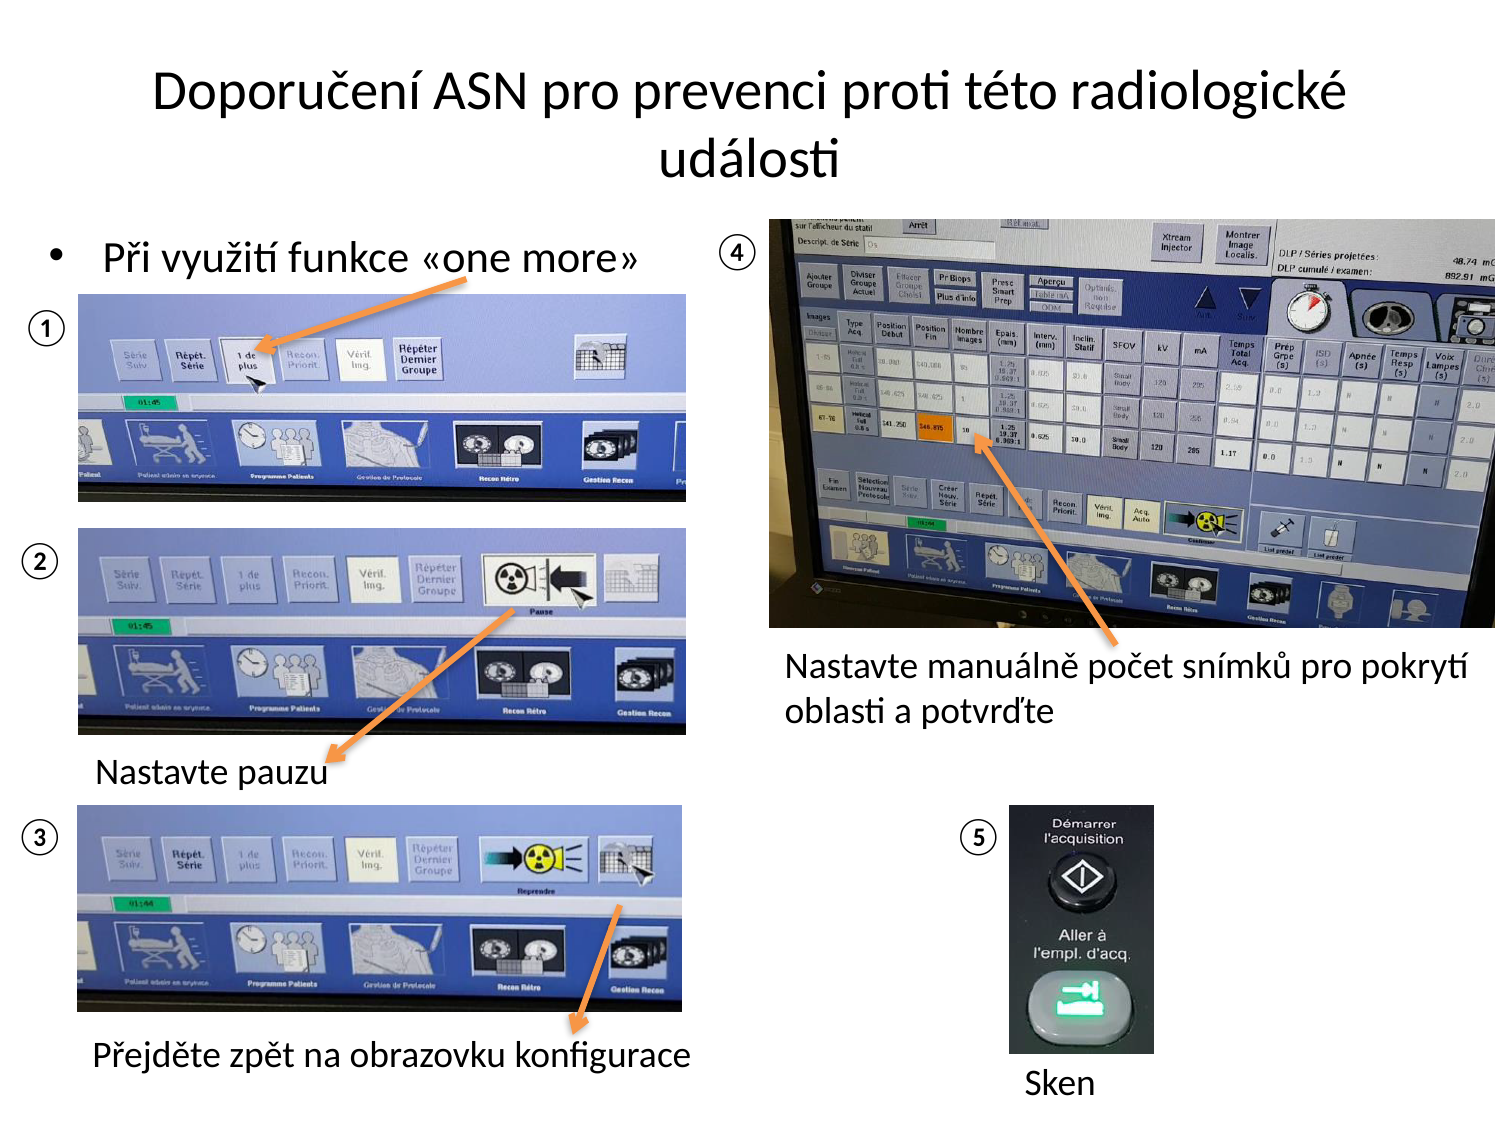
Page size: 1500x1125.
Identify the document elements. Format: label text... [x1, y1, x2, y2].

text_box Sken [1009, 1061, 1117, 1111]
text_box Přejděte zpět na obrazovku konfigurace [77, 1023, 744, 1083]
text_box ② [0, 528, 76, 589]
picture [769, 219, 1495, 628]
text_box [572, 904, 621, 1036]
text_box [324, 609, 514, 764]
text_box Při využití funkce «one more» [33, 219, 697, 290]
text_box Nastavte pauzu [80, 744, 345, 800]
picture [78, 294, 686, 502]
title Doporučení ASN pro prevenci proti této radiologické události [75, 45, 1425, 197]
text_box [974, 432, 1117, 646]
text_box Nastavte manuálně počet snímků pro pokrytí oblasti a potvrďte [769, 633, 1495, 739]
text_box ① [7, 295, 71, 356]
picture [78, 527, 686, 735]
text_box ⑤ [938, 805, 1000, 865]
picture [77, 804, 682, 1012]
text_box ④ [697, 219, 762, 280]
picture [1009, 804, 1154, 1054]
text_box ③ [0, 805, 75, 865]
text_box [253, 278, 467, 350]
